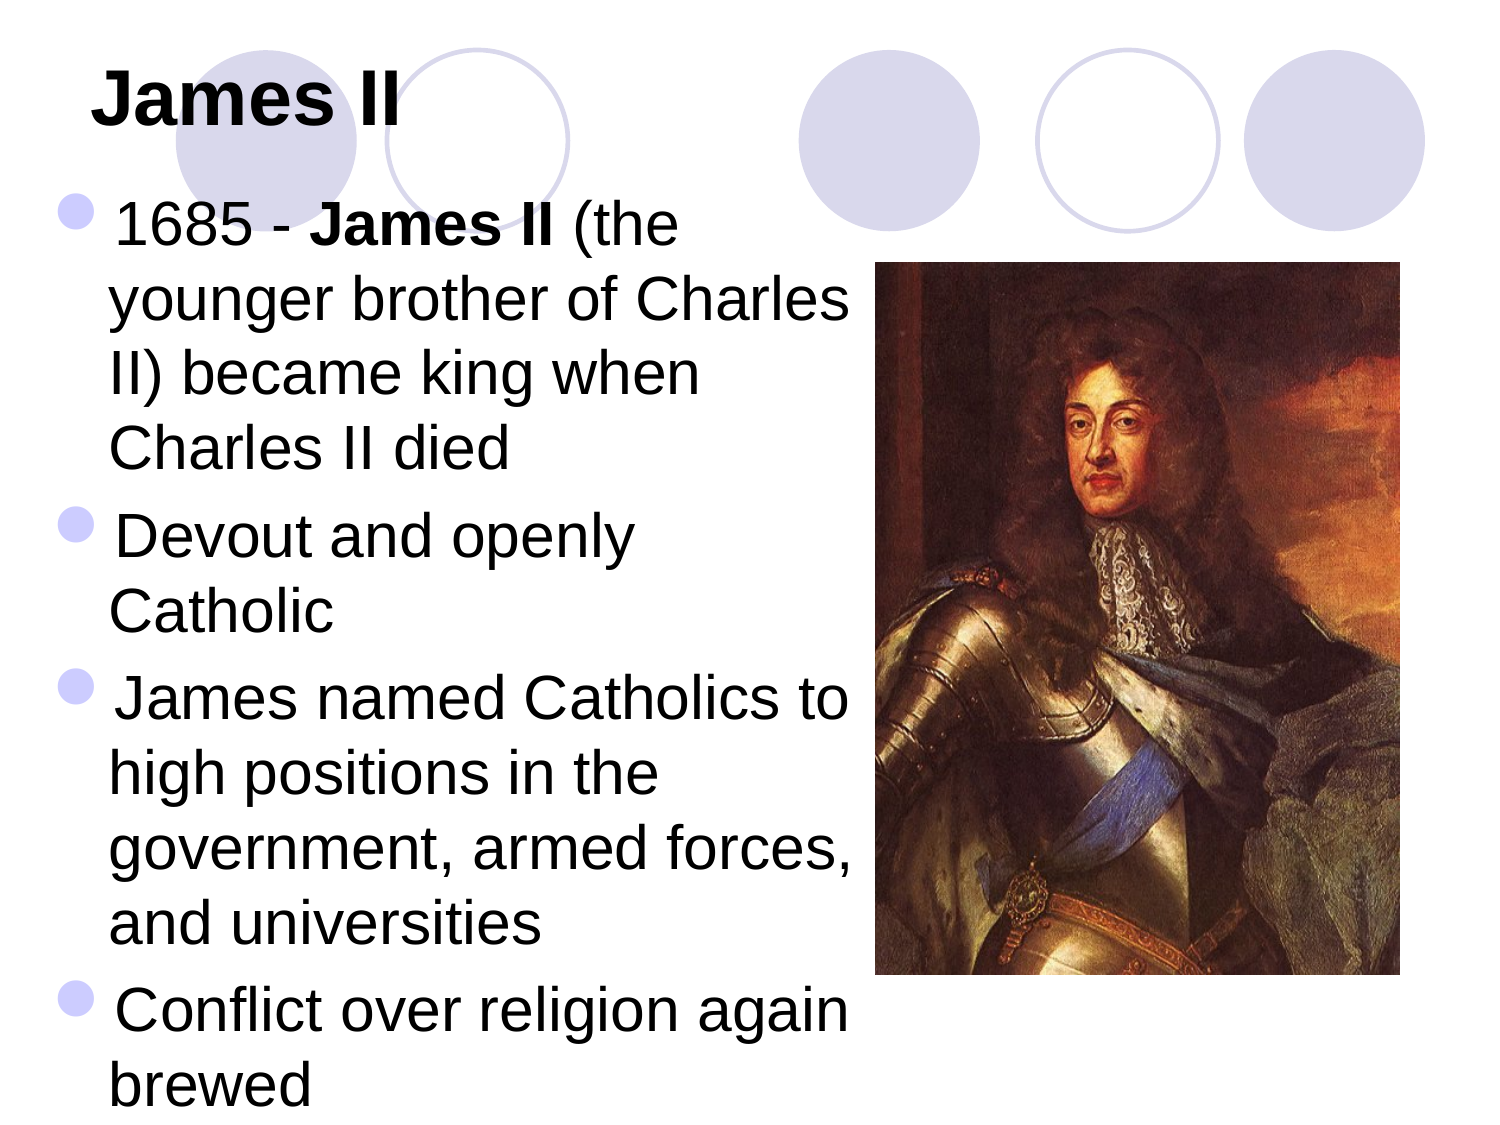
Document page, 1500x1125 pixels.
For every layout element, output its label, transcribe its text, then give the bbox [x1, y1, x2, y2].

list 1685 - James II (the younger brother of Charles II) became king when Charles II died Devout and openly Catholic James named Catholics to high positions in the government, armed forces, and universities Conflict over religion again brewed [37, 174, 888, 976]
title James II [74, 0, 1426, 188]
picture [874, 262, 1400, 976]
